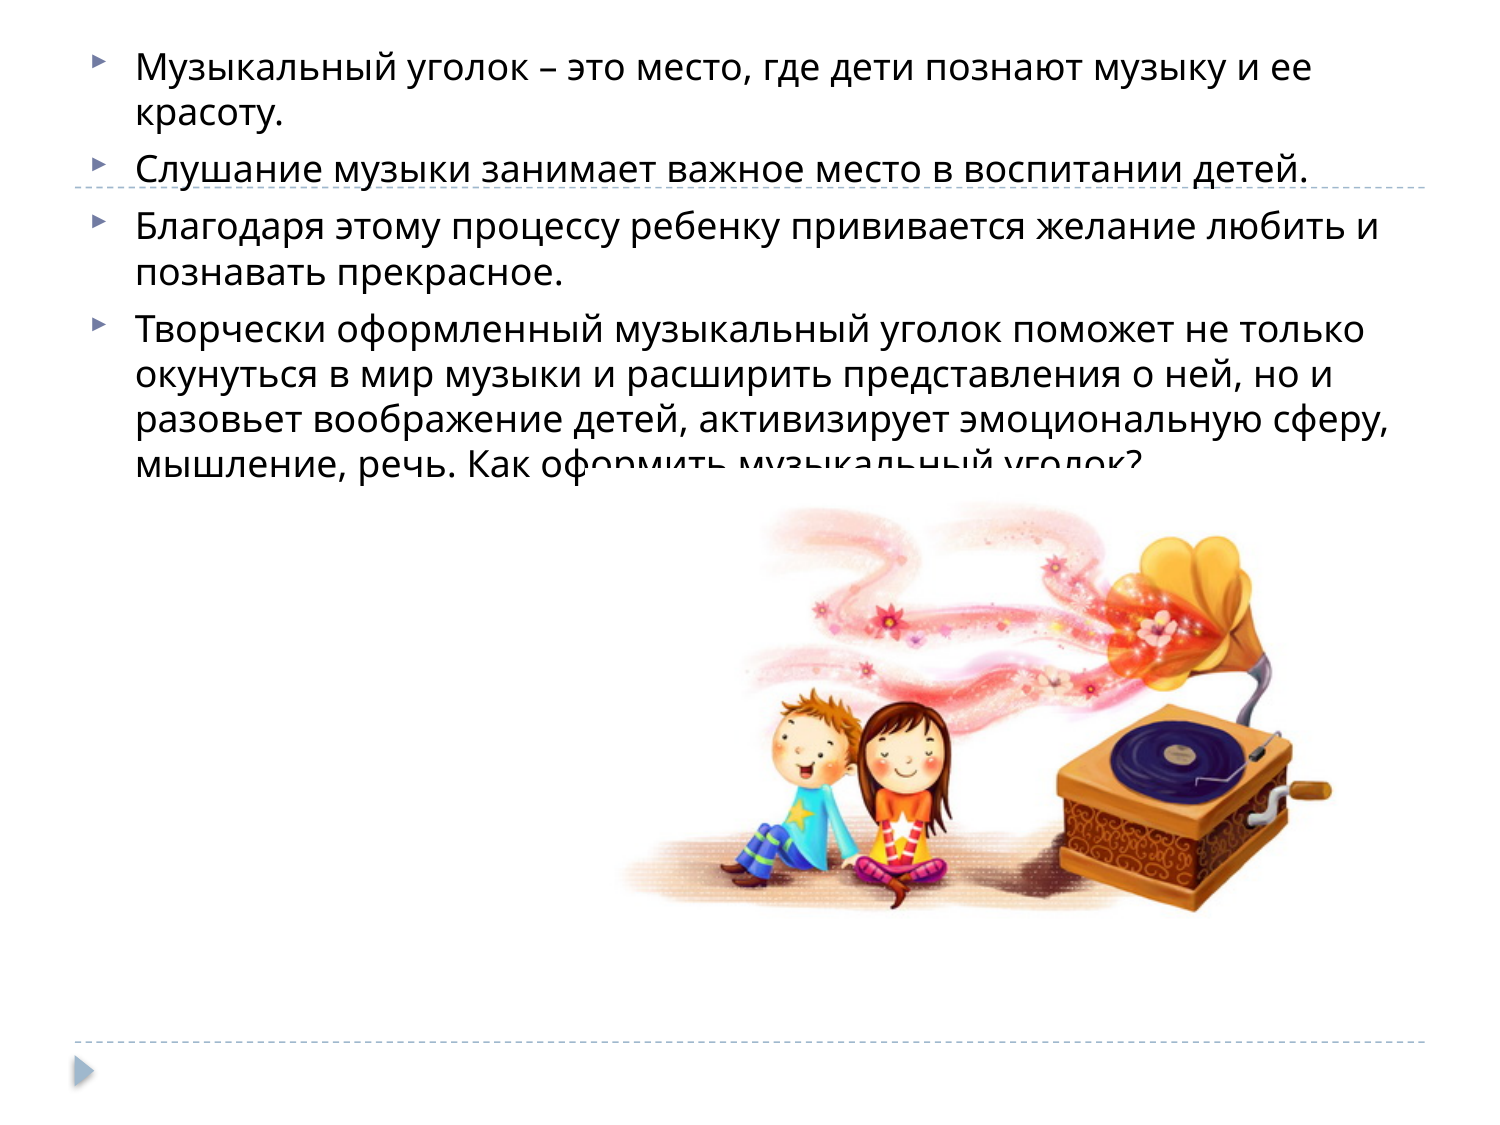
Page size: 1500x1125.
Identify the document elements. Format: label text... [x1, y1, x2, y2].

list Музыкальный уголок – это место, где дети познают музыку и ее красоту. Слушание музыки занимает важное место в воспитании детей. Благодаря этому процессу ребенку прививается желание любить и познавать прекрасное. Творчески оформленный музыкальный уголок поможет не только окунуться в мир музыки и расширить представления о ней, но и разовьет воображение детей, активизирует эмоциональную сферу, мышление, речь. Как оформить музыкальный уголок? [75, 35, 1425, 1010]
picture [585, 468, 1368, 958]
